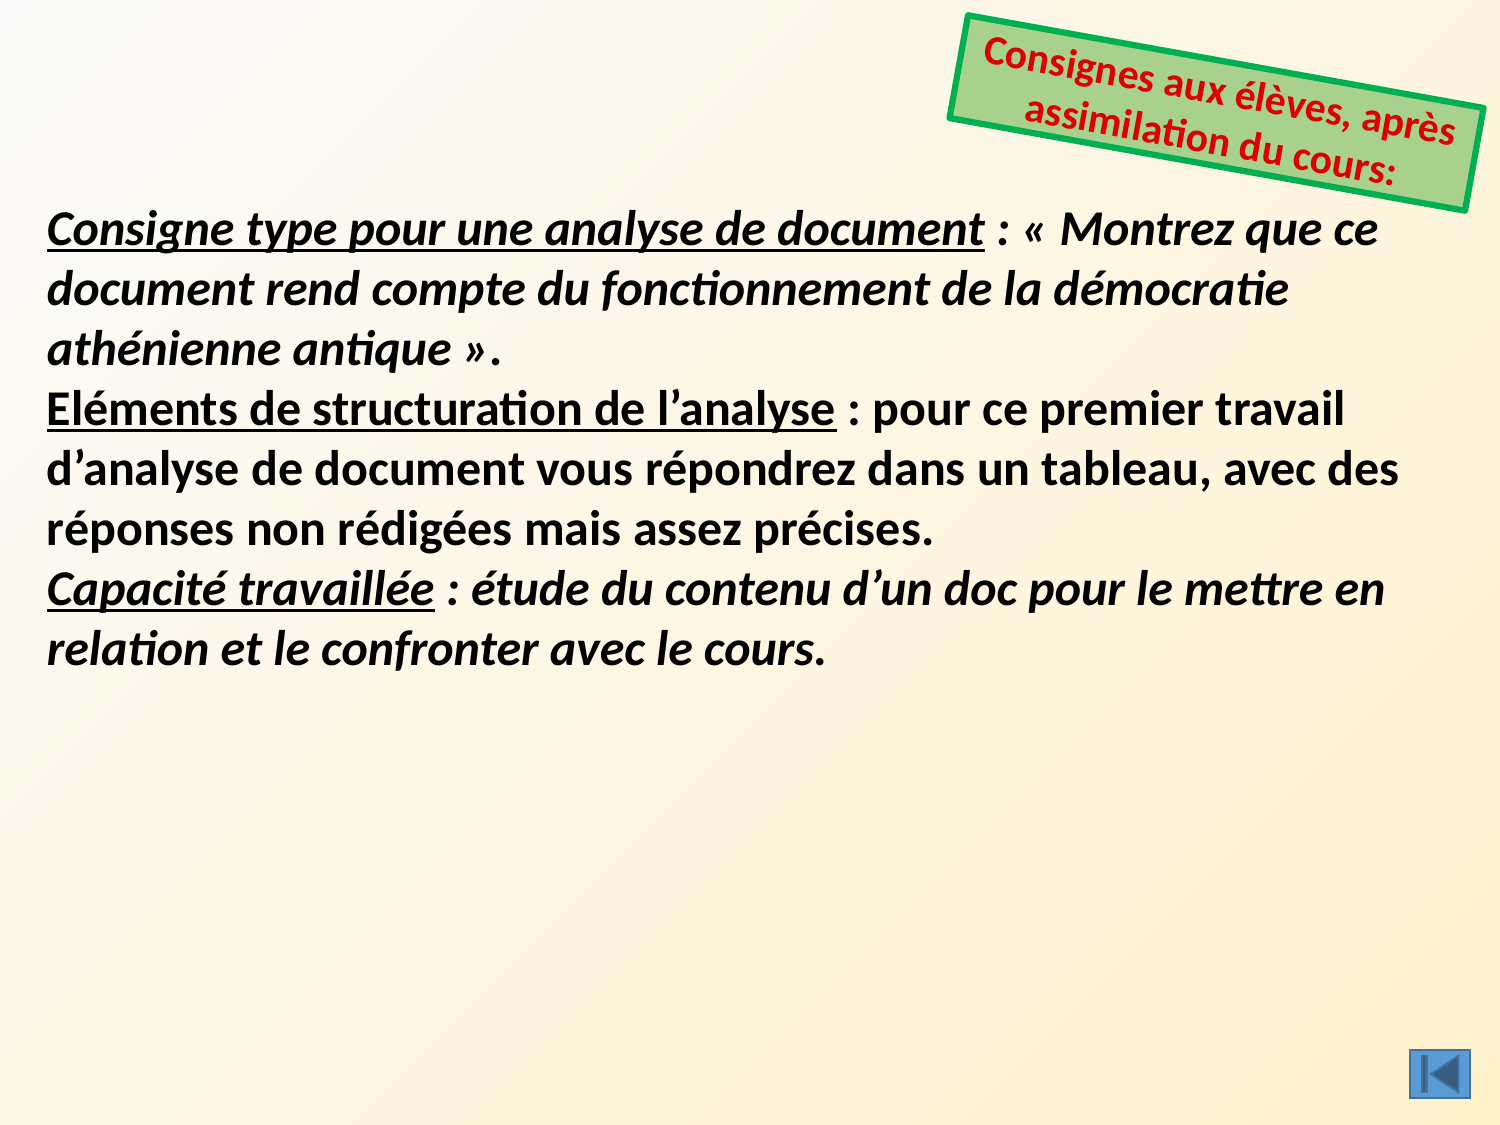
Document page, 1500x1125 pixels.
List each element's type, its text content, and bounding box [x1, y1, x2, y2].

text_box Consigne type pour une analyse de document : « Montrez que ce document rend compte du fonctionnement de la démocratie athénienne antique ». Eléments de structuration de l’analyse : pour ce premier travail d’analyse de document vous répondrez dans un tableau, avec des réponses non rédigées mais assez précises. Capacité travaillée : étude du contenu d’un doc pour le mettre en relation et le confronter avec le cours. [32, 188, 1468, 683]
text_box Consignes aux élèves, après assimilation du cours: [949, 15, 1484, 211]
